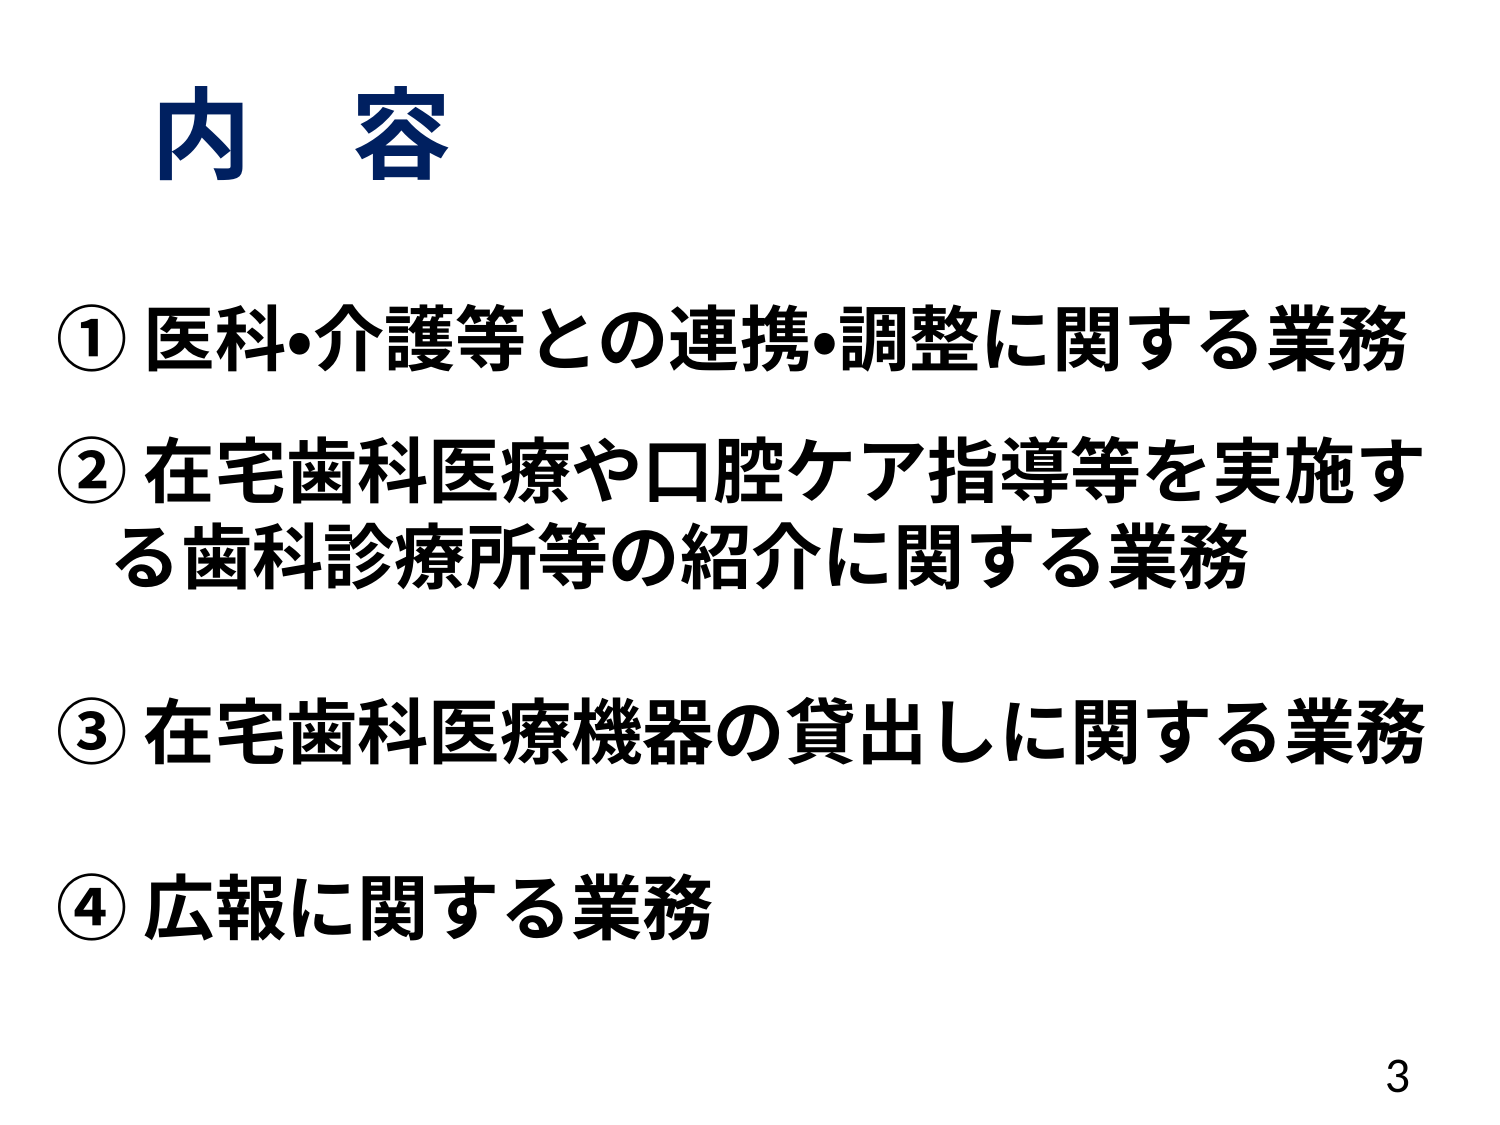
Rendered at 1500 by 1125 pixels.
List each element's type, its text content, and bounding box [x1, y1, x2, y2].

text_box ①医科・介護等との連携・調整に関する業務 ②在宅歯科医療や口腔ケア指導等を実施する歯科診療所等の紹介に関する業務 ③在宅歯科医療機器の貸出しに関する業務 ④広報に関する業務 [41, 243, 1477, 1035]
text_box 内 容 [76, 42, 526, 220]
slide_number 3 [1074, 1042, 1425, 1103]
